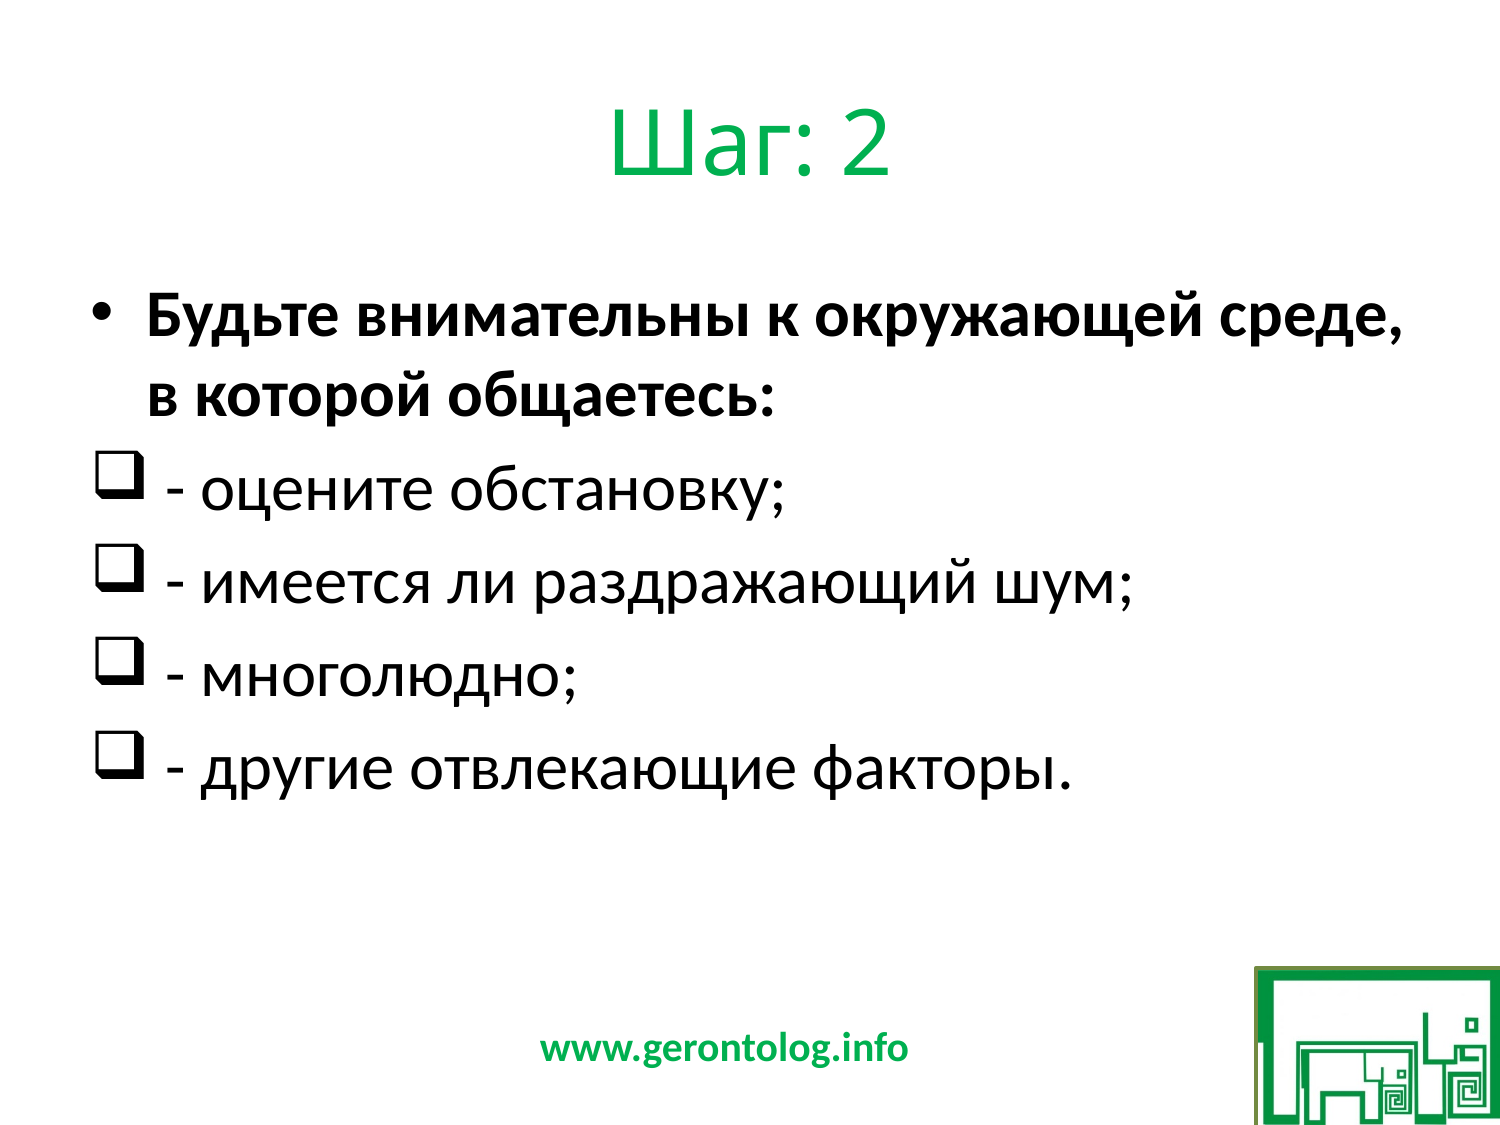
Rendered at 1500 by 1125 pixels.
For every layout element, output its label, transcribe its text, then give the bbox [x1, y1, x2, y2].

list Будьте внимательны к окружающей среде, в которой общаетесь: - оцените обстановку; - имеется ли раздражающий шум; - многолюдно; - другие отвлекающие факторы. [75, 262, 1425, 1005]
title Шаг: 2 [75, 45, 1425, 233]
text_box www.gerontolog.info [525, 1012, 925, 1078]
picture [1257, 970, 1500, 1125]
